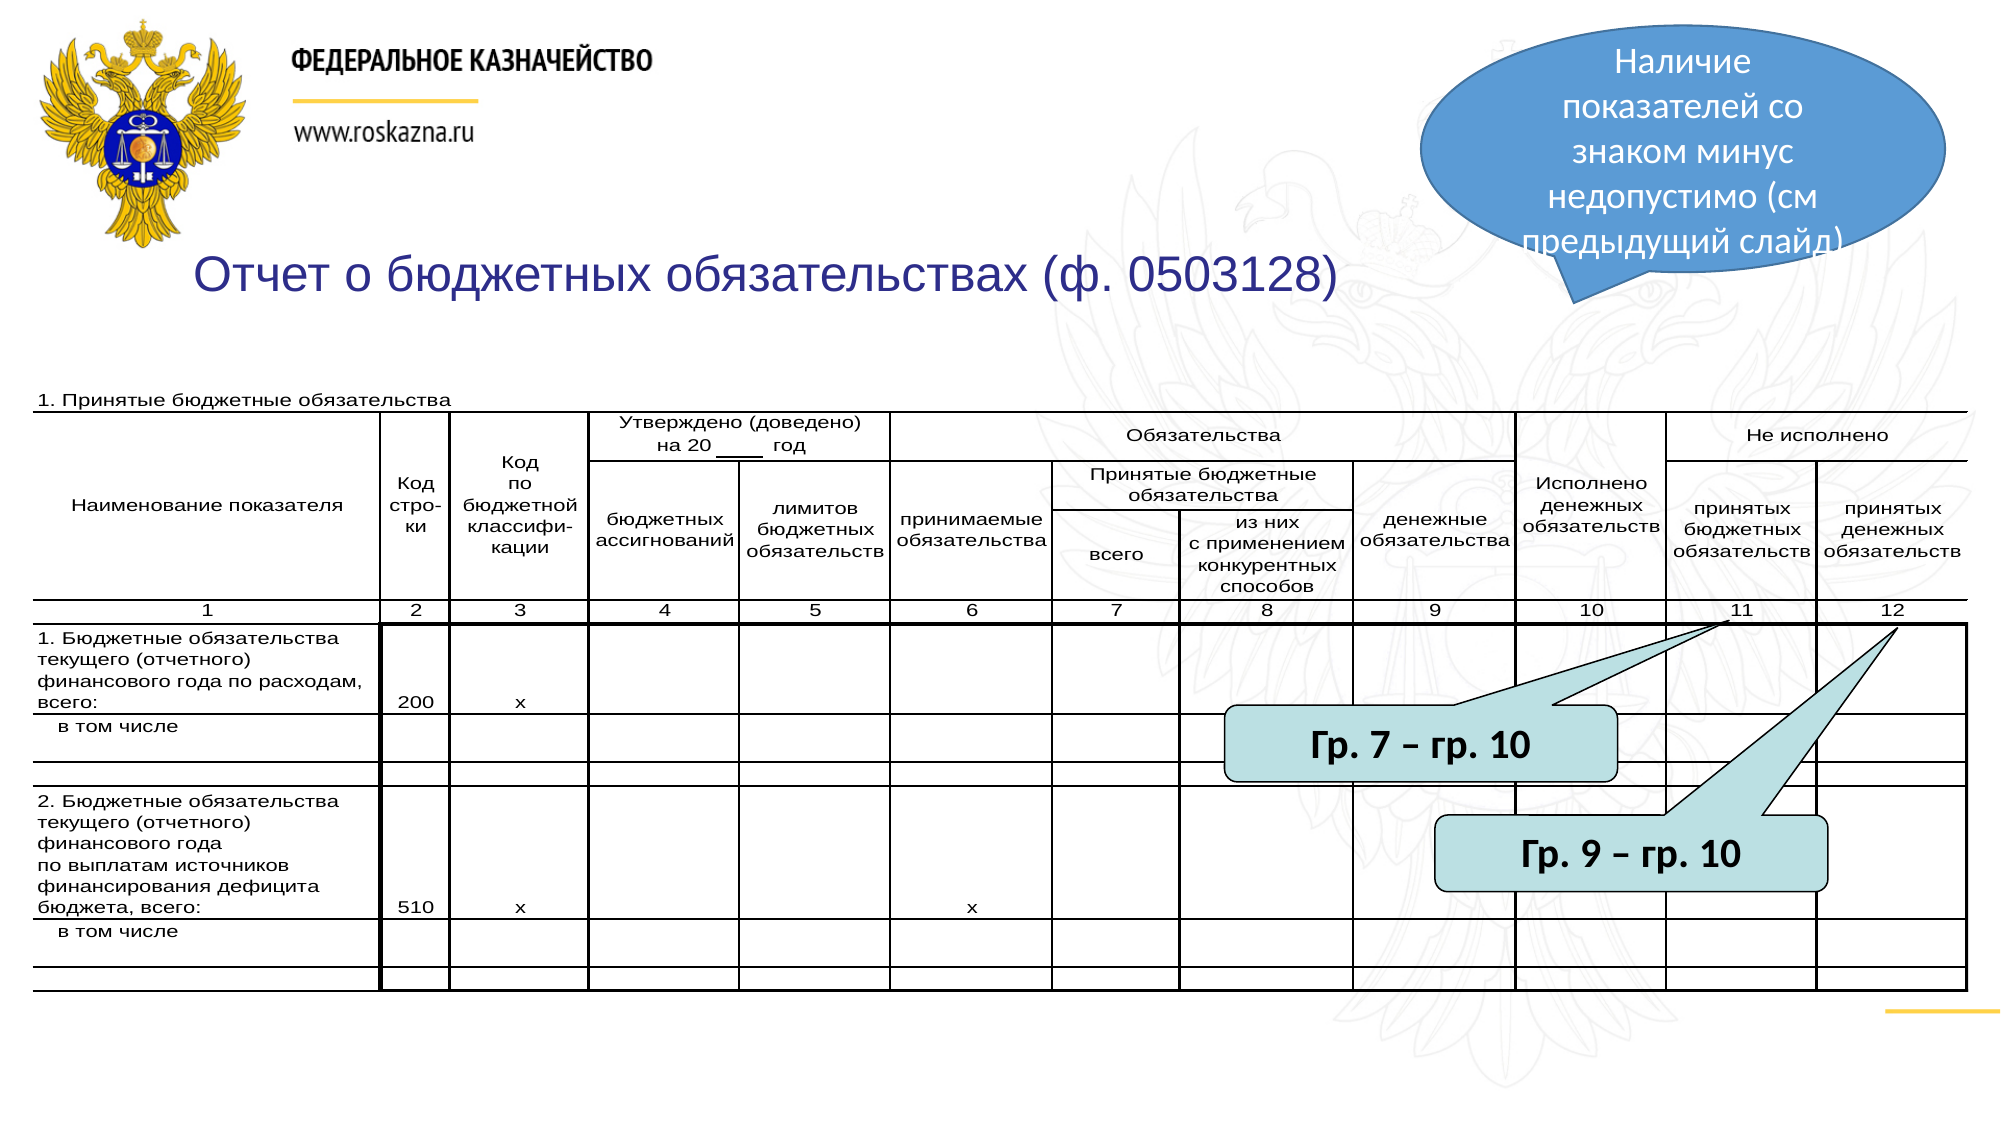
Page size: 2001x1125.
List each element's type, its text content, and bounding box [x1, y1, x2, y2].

picture [0, 0, 2001, 1125]
text_box Отчет о бюджетных обязательствах (ф. 0503128) [36, 234, 1496, 310]
text_box Наличие показателей со знаком минус недопустимо (см предыдущий слайд) [1419, 24, 1947, 305]
